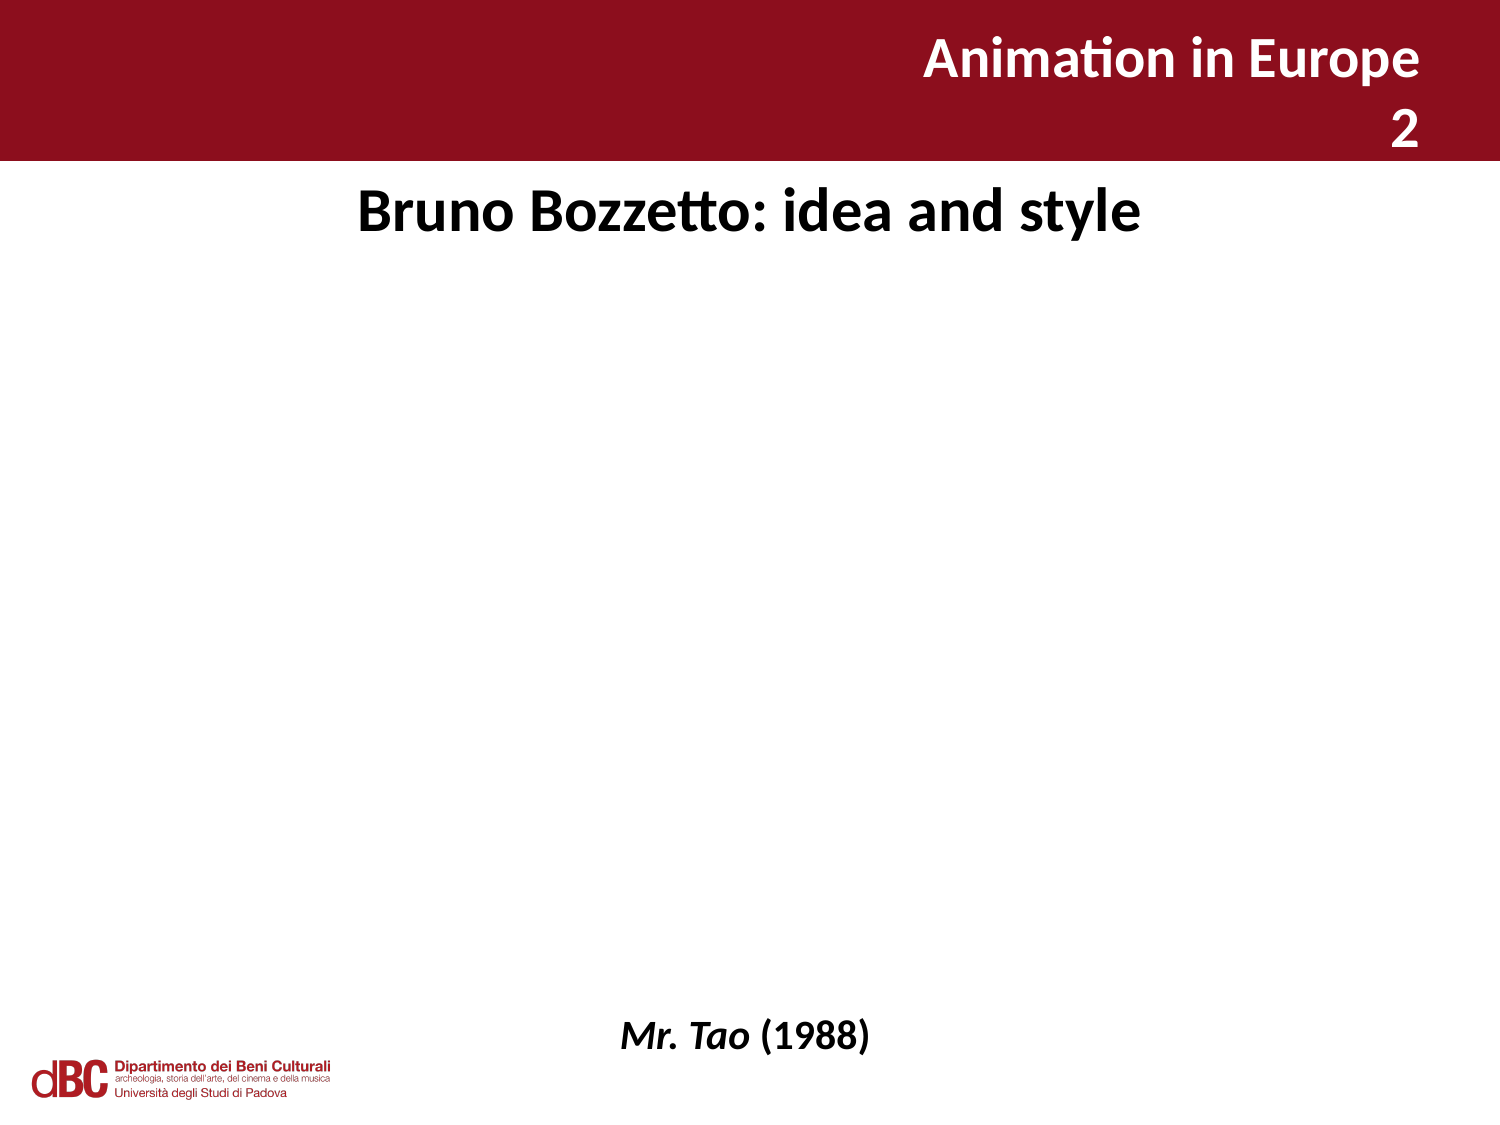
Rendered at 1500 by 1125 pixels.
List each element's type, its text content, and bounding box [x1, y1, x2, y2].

picture [29, 1058, 337, 1104]
text_box Bruno Bozzetto: idea and style [82, 161, 1418, 252]
text_box [0, 0, 1500, 161]
text_box Animation in Europe 2 Italy 1 [880, 19, 1421, 135]
text_box Mr. Tao (1988) [613, 1001, 887, 1064]
